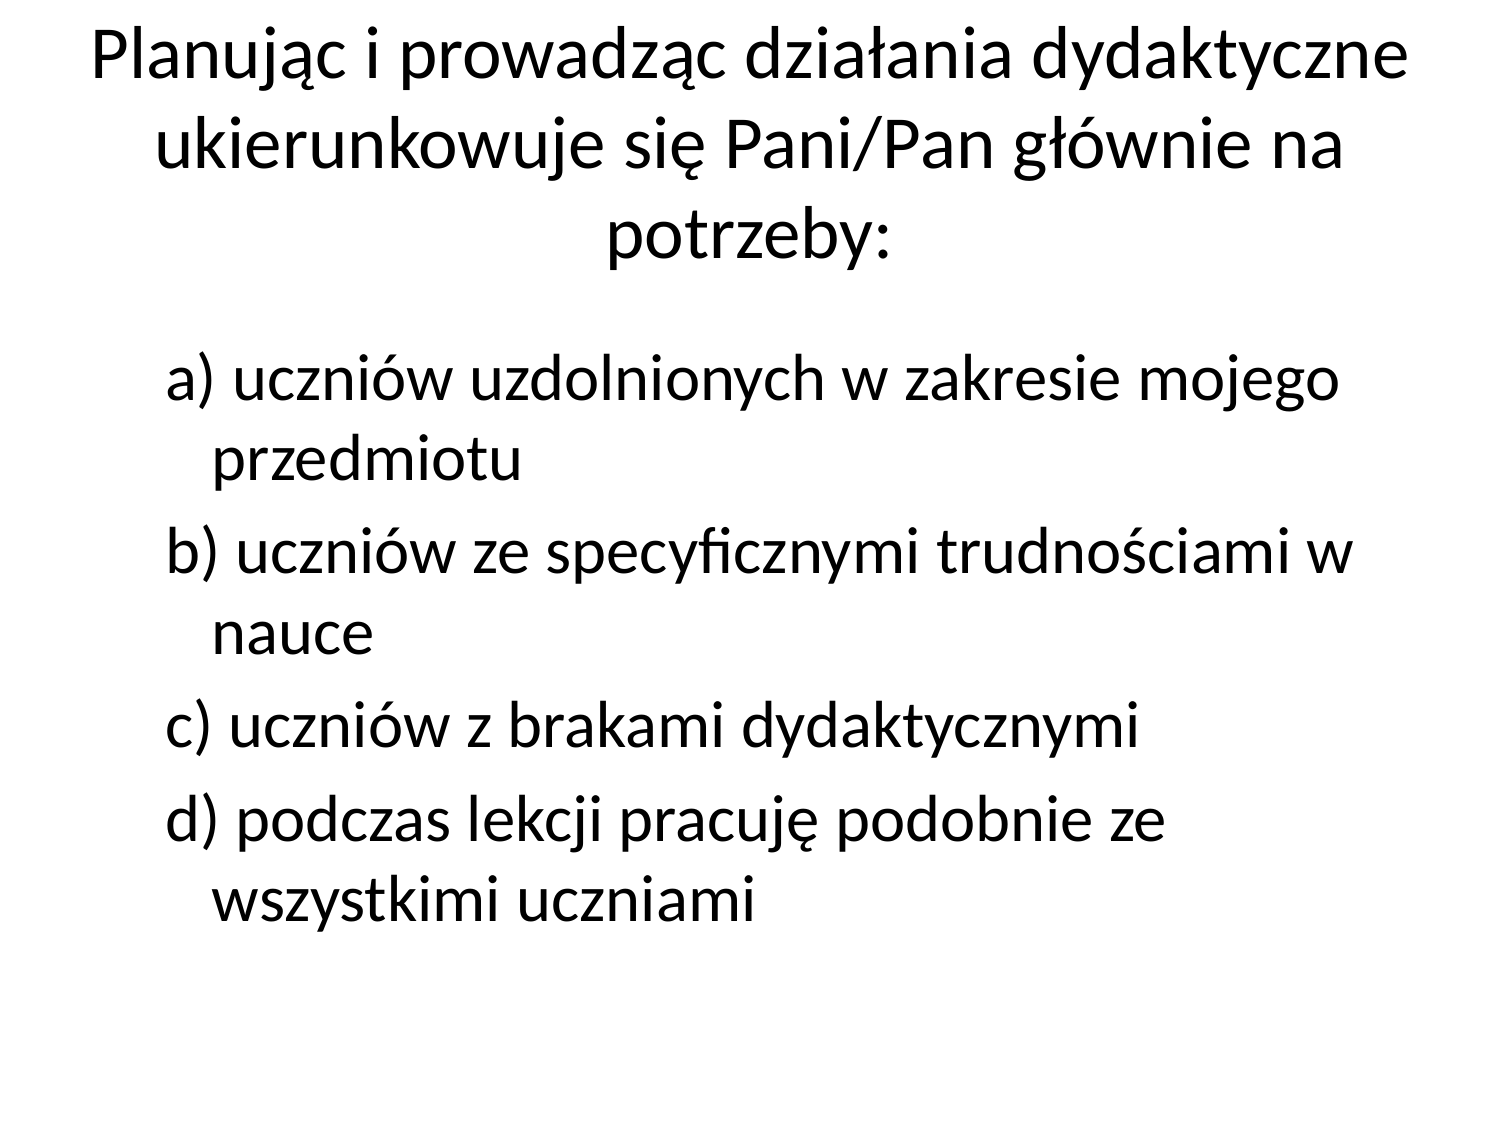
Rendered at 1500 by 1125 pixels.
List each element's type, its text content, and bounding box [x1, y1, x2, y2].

title Planując i prowadząc działania dydaktyczne ukierunkowuje się Pani/Pan głównie na potrzeby: [75, 45, 1425, 233]
list a) uczniów uzdolnionych w zakresie mojego przedmiotu b) uczniów ze specyficznymi trudnościami w nauce c) uczniów z brakami dydaktycznymi d) podczas lekcji pracuję podobnie ze wszystkimi uczniami [75, 326, 1425, 1005]
